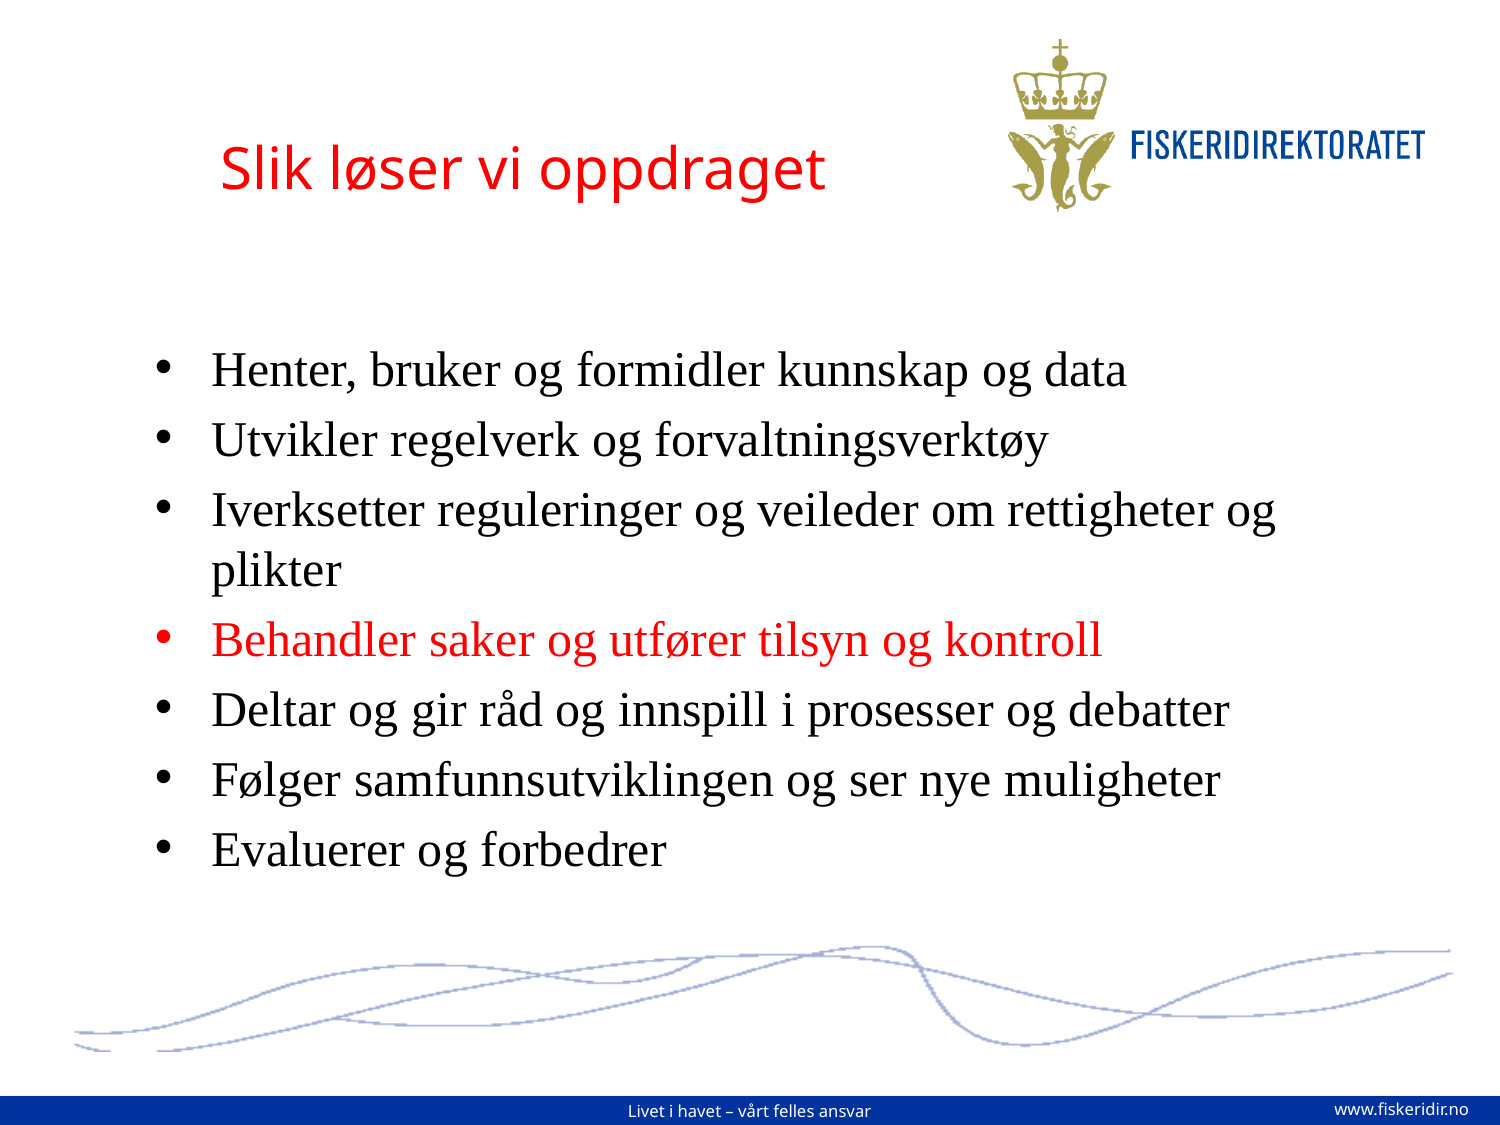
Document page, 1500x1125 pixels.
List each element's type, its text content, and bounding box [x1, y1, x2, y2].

title Slik løser vi oppdraget [71, 123, 976, 252]
list Henter, bruker og formidler kunnskap og data Utvikler regelverk og forvaltningsverktøy Iverksetter reguleringer og veileder om rettigheter og plikter Behandler saker og utfører tilsyn og kontroll Deltar og gir råd og innspill i prosesser og debatter Følger samfunnsutviklingen og ser nye muligheter Evaluerer og forbedrer [140, 328, 1387, 938]
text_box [41, 940, 1485, 1052]
picture [1008, 39, 1425, 212]
